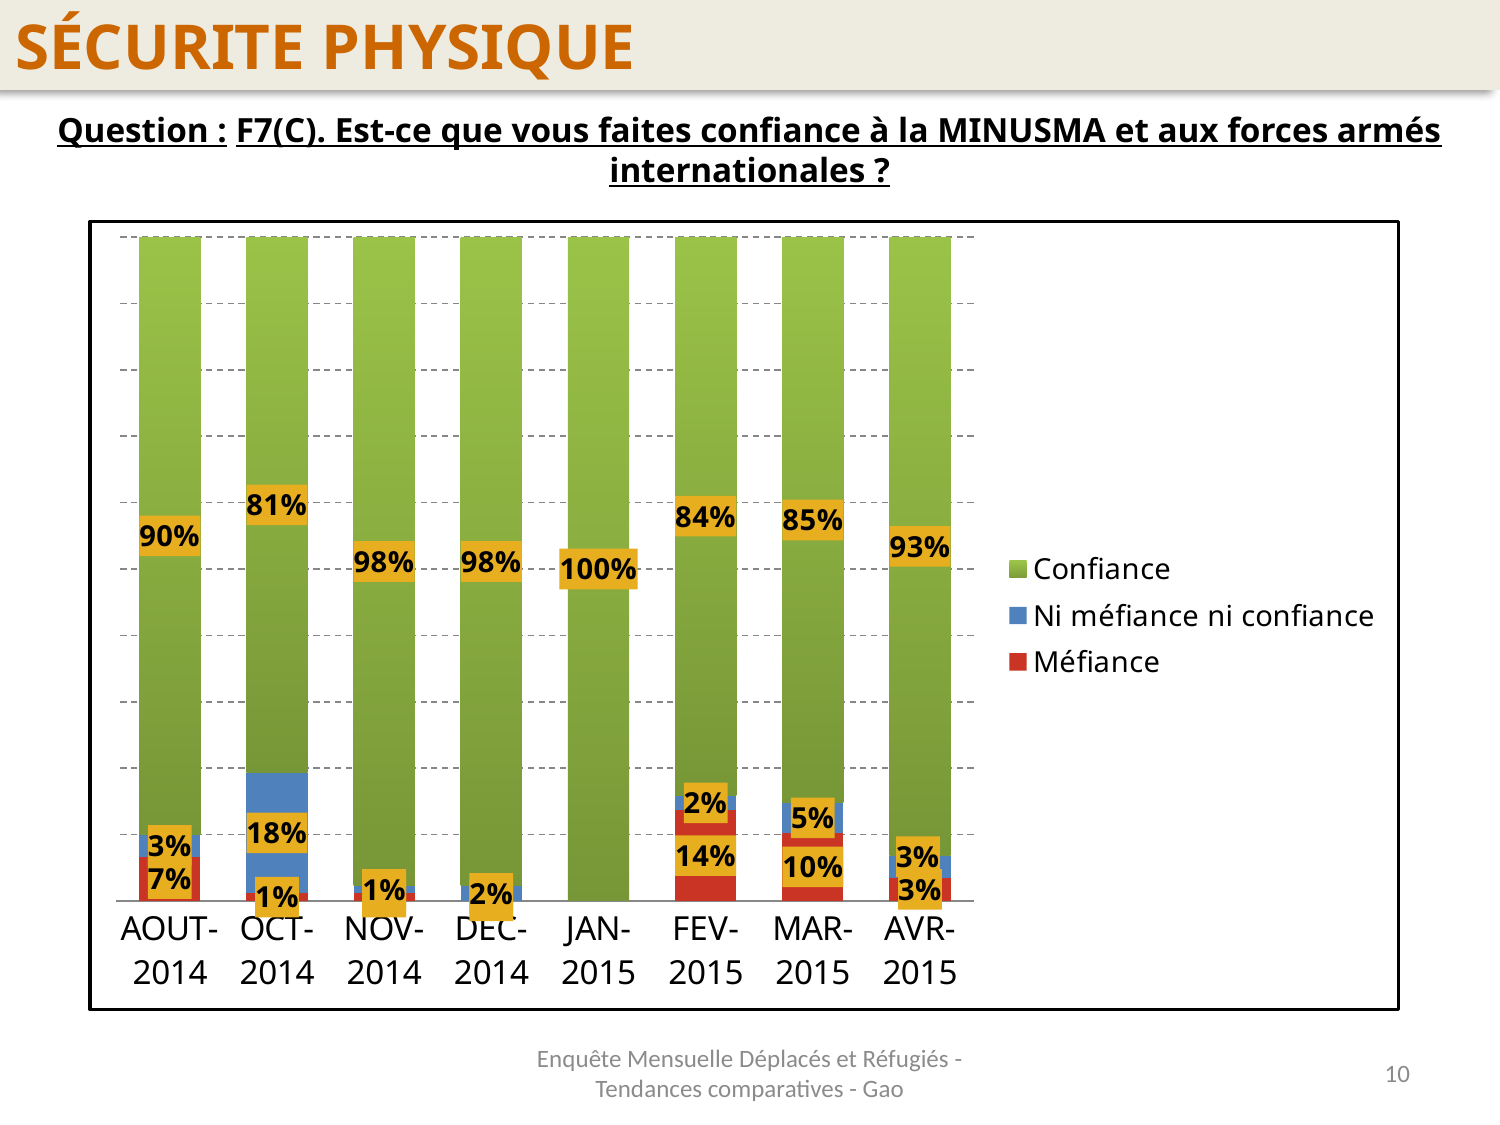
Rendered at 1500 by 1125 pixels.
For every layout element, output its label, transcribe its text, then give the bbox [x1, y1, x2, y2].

slide_number 10 [1074, 1042, 1425, 1103]
chart [88, 219, 1400, 1012]
text_box SÉCURITE PHYSIQUE [0, 0, 1500, 92]
text_box Question : F7(C). Est-ce que vous faites confiance à la MINUSMA et aux forces armés internationales ? [0, 101, 1500, 197]
footer Enquête Mensuelle Déplacés et Réfugiés - Tendances comparatives - Gao [512, 1042, 988, 1103]
